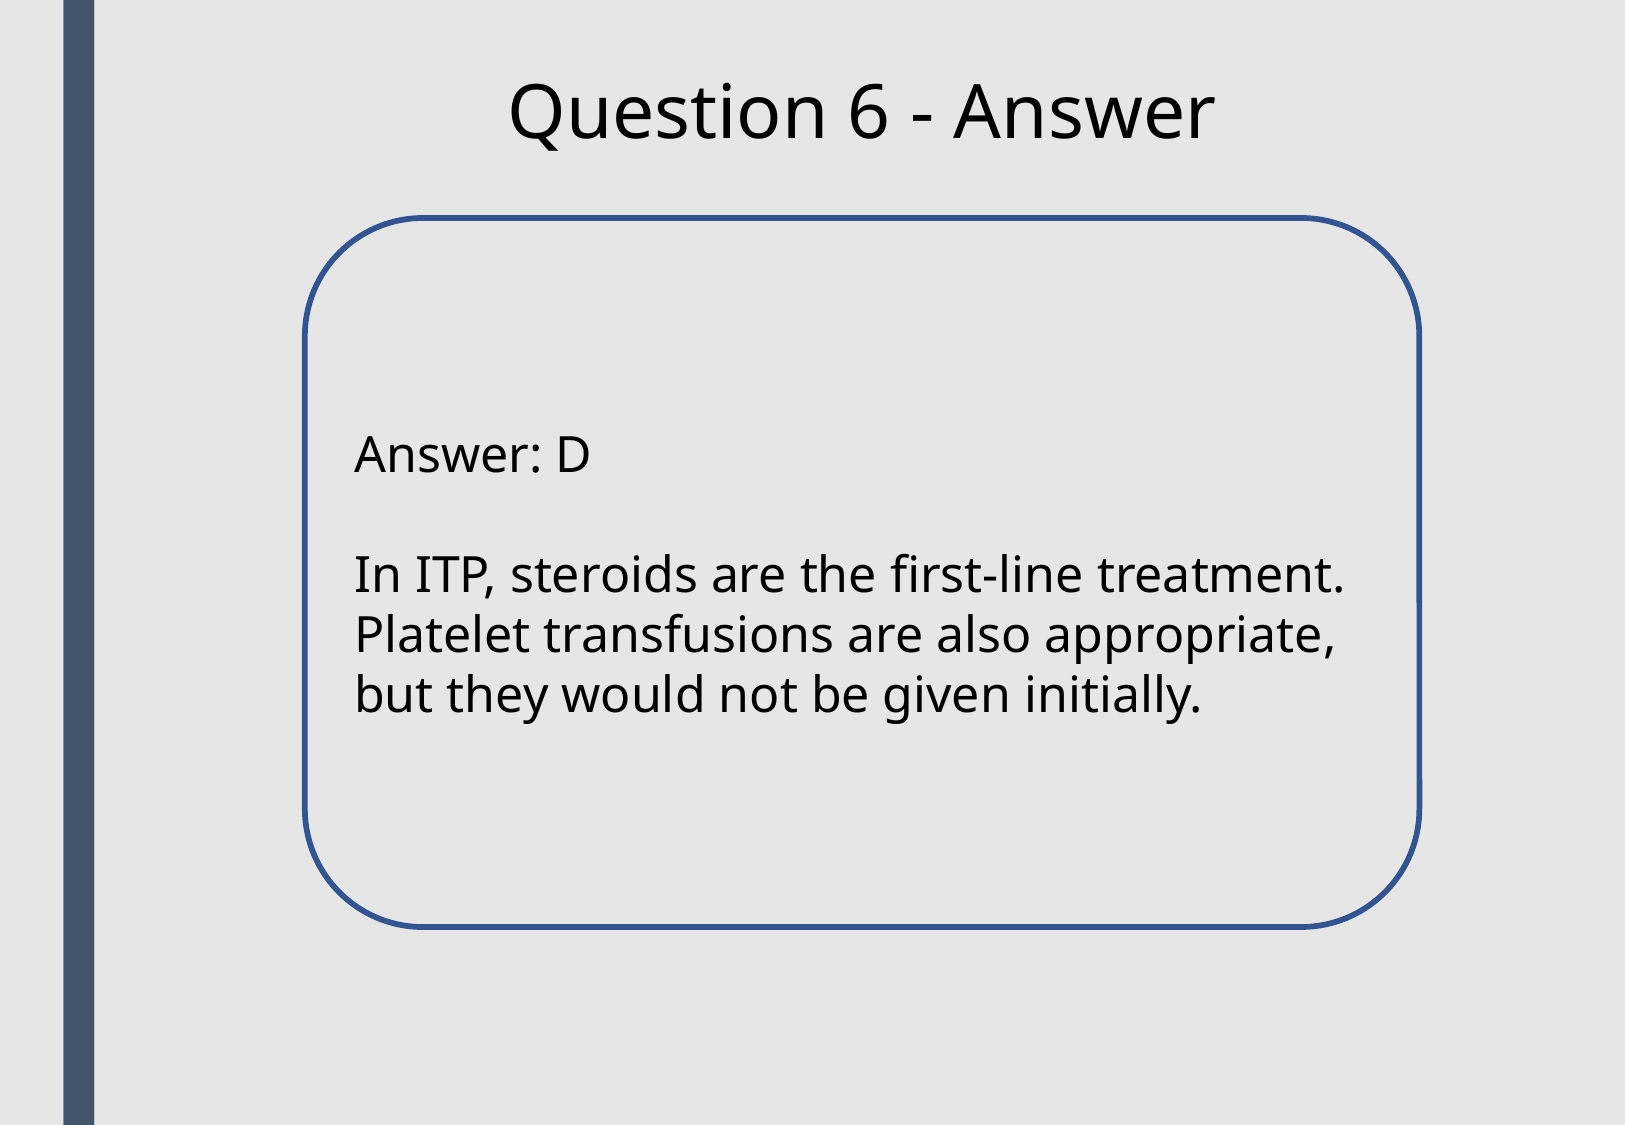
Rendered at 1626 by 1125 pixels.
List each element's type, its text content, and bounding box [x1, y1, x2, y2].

text_box Question 6 - Answer [99, 56, 1625, 162]
text_box Answer: D In ITP, steroids are the first-line treatment. Platelet transfusions are also appropriate, but they would not be given initially. [301, 215, 1423, 930]
